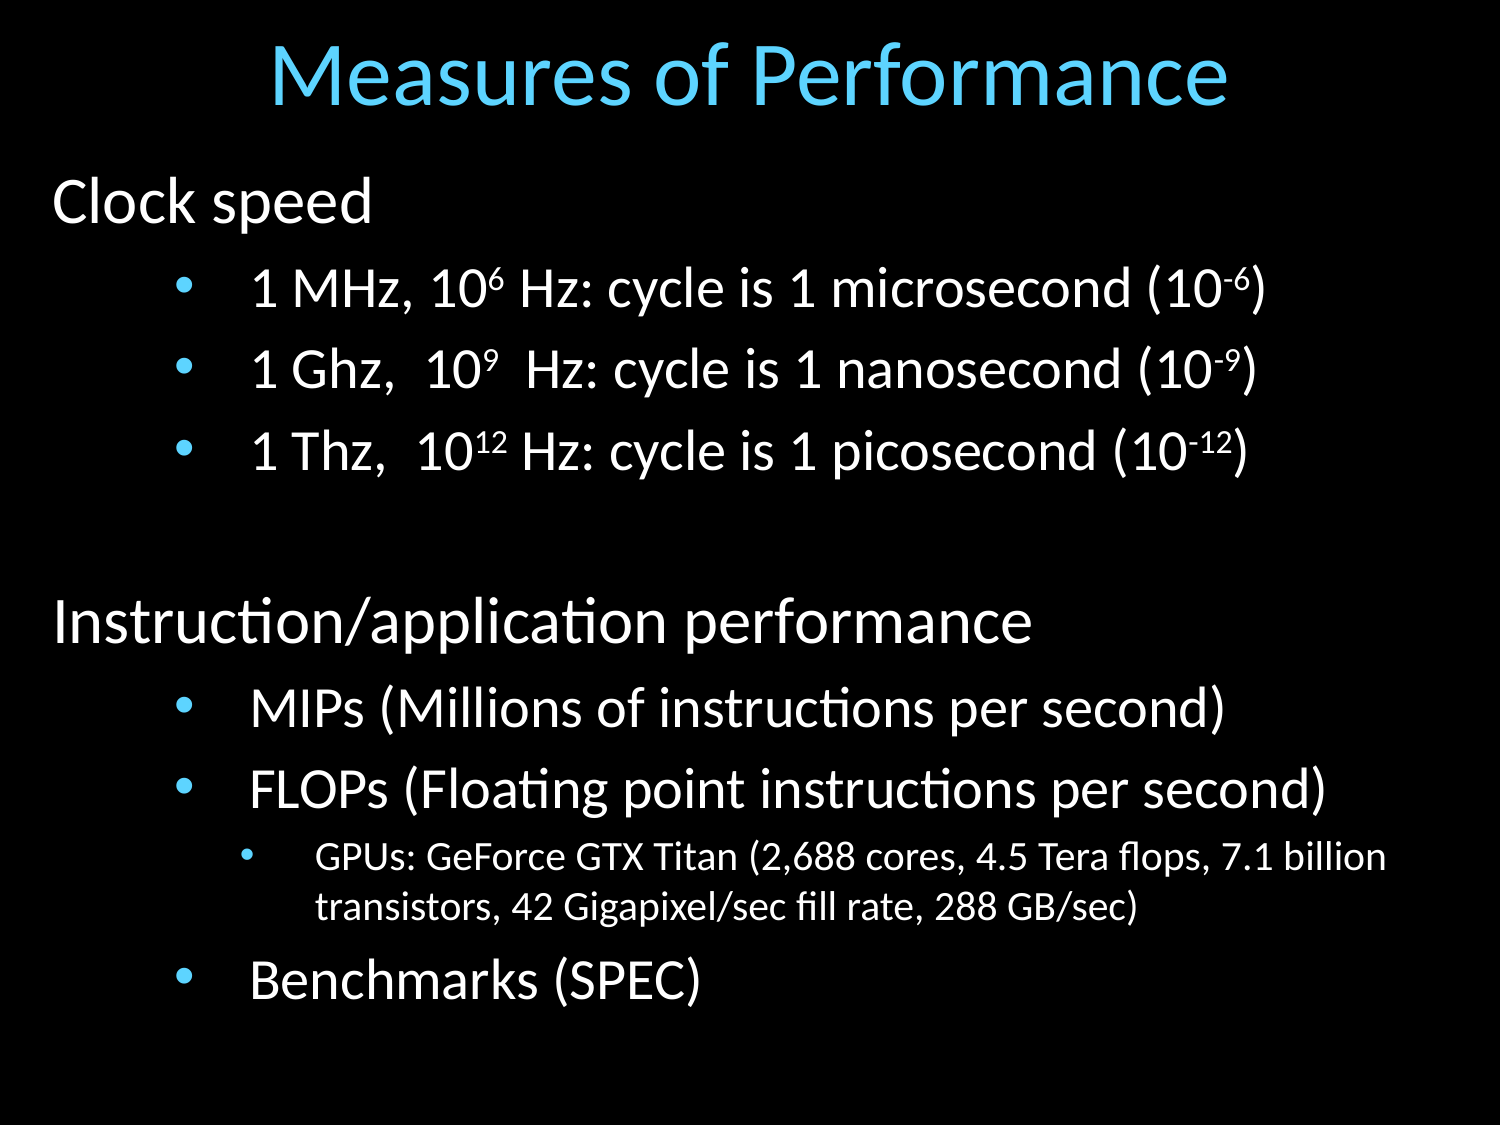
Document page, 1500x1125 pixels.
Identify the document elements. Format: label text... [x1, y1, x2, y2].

title Measures of Performance [37, 24, 1463, 113]
text_box Clock speed 1 MHz, 106 Hz: cycle is 1 microsecond (10-6) 1 Ghz, 109 Hz: cycle is 1 nanosecond (10-9) 1 Thz, 1012 Hz: cycle is 1 picosecond (10-12) Instruction/application performance MIPs (Millions of instructions per second) FLOPs (Floating point instructions per second) GPUs: GeForce GTX Titan (2,688 cores, 4.5 Tera flops, 7.1 billion transistors, 42 Gigapixel/sec fill rate, 288 GB/sec) Benchmarks (SPEC) [37, 149, 1463, 1075]
